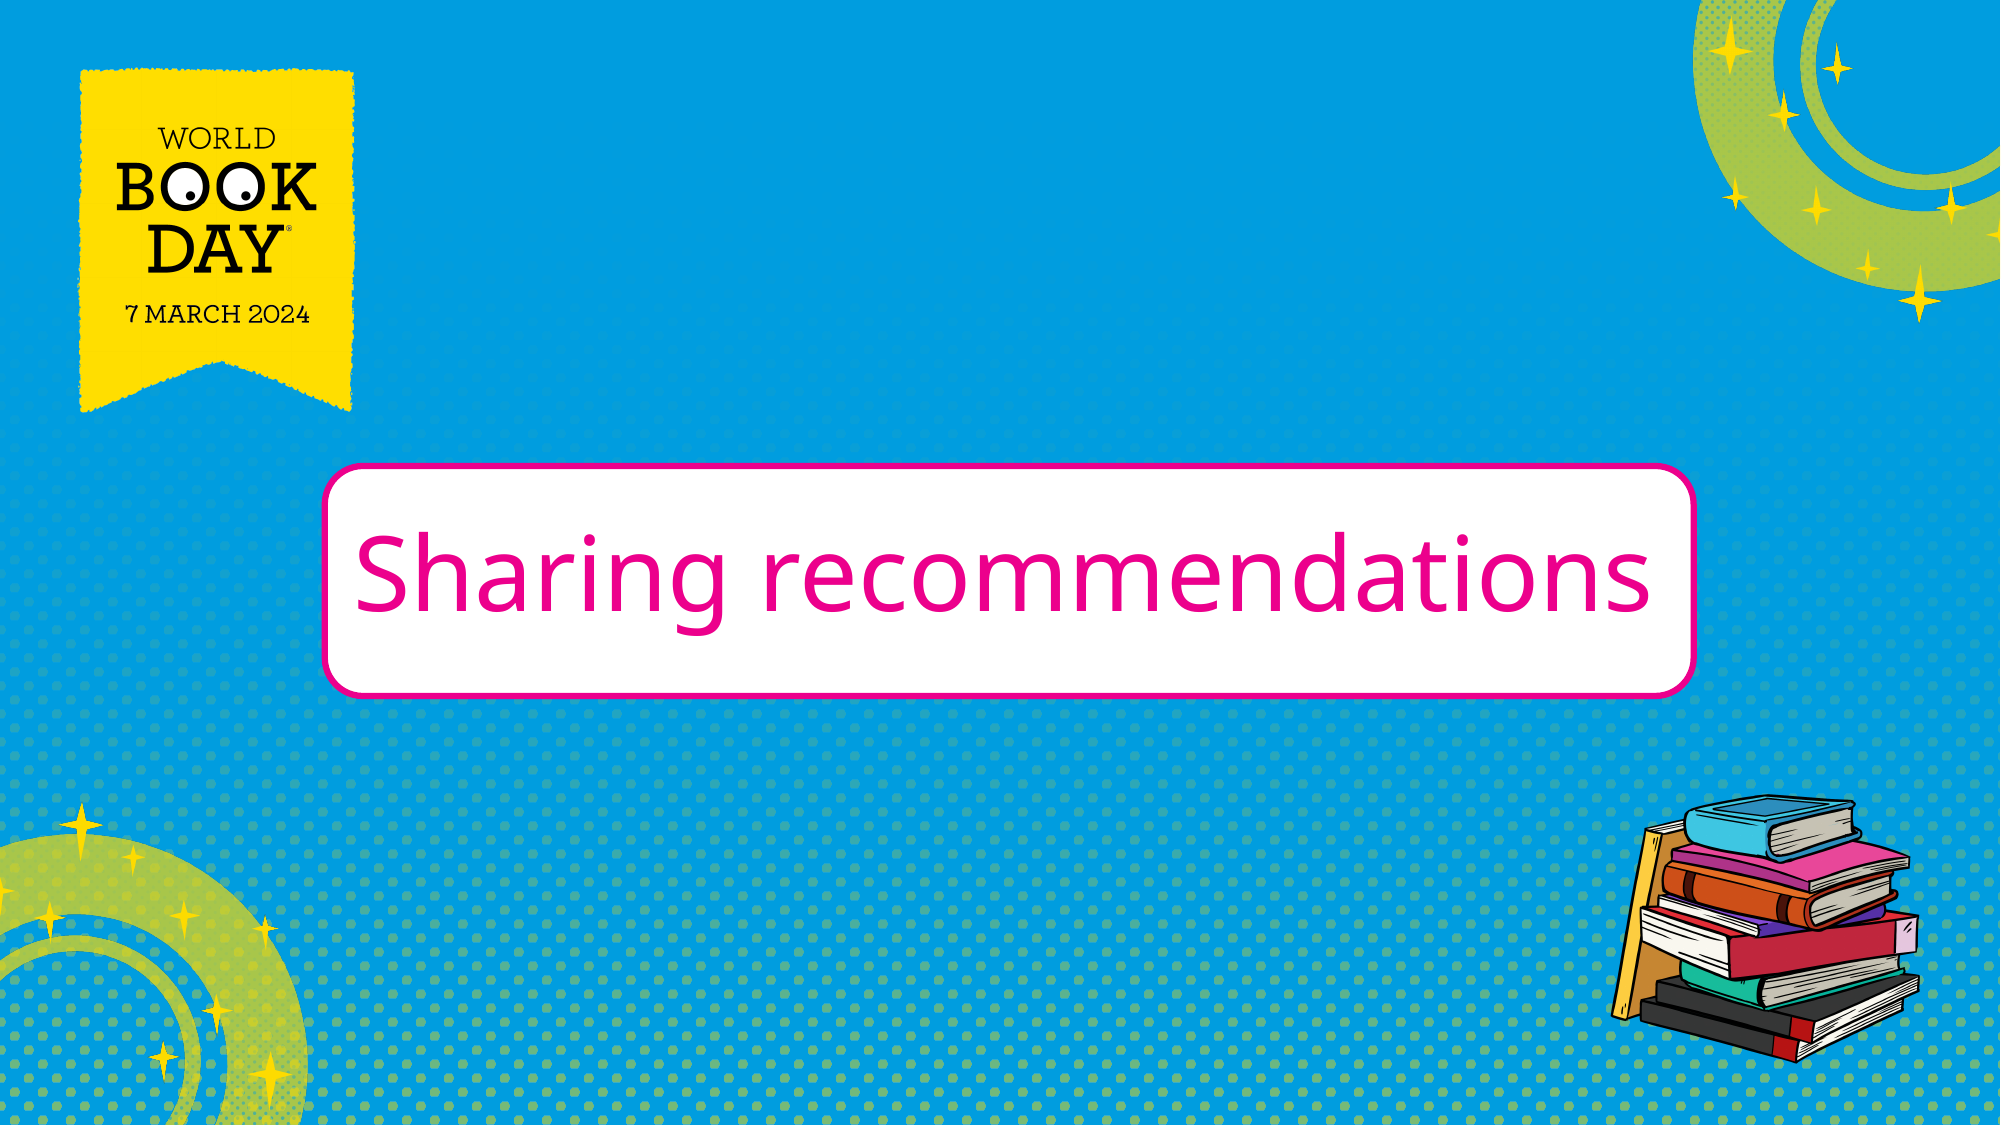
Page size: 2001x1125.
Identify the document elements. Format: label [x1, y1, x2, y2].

picture [921, 1018, 929, 1026]
picture [11, 976, 19, 984]
picture [431, 976, 439, 984]
picture [1705, 794, 1713, 802]
picture [1481, 822, 1489, 830]
picture [501, 1074, 509, 1082]
picture [795, 780, 803, 788]
picture [347, 1004, 355, 1012]
picture [0, 822, 5, 830]
picture [1887, 641, 1894, 647]
picture [1089, 738, 1097, 745]
picture [1131, 864, 1139, 872]
picture [1383, 836, 1391, 844]
picture [193, 654, 201, 661]
picture [851, 920, 859, 928]
picture [585, 934, 593, 942]
picture [1537, 990, 1545, 998]
picture [1607, 1060, 1615, 1068]
picture [669, 710, 677, 717]
picture [1915, 752, 1923, 759]
picture [1859, 696, 1867, 703]
picture [1579, 1004, 1587, 1012]
picture [179, 724, 187, 731]
picture [109, 794, 117, 802]
picture [725, 766, 733, 773]
picture [1411, 836, 1419, 844]
picture [1635, 752, 1643, 759]
picture [921, 990, 929, 998]
picture [907, 780, 915, 788]
picture [1299, 920, 1307, 928]
picture [1565, 738, 1573, 745]
picture [445, 738, 453, 745]
picture [501, 1046, 509, 1054]
picture [1761, 599, 1768, 605]
picture [683, 920, 691, 928]
picture [1565, 794, 1573, 802]
picture [1943, 613, 1950, 619]
picture [641, 766, 649, 773]
picture [25, 738, 33, 745]
picture [487, 920, 495, 928]
picture [1313, 878, 1321, 886]
picture [165, 822, 173, 830]
picture [1425, 934, 1433, 942]
picture [445, 934, 453, 942]
picture [1971, 976, 1979, 984]
picture [1173, 962, 1181, 970]
picture [473, 990, 481, 998]
picture [893, 962, 901, 970]
picture [529, 822, 537, 830]
picture [459, 780, 467, 788]
picture [277, 627, 284, 633]
picture [263, 892, 271, 900]
picture [389, 962, 397, 970]
picture [683, 724, 691, 731]
picture [725, 1102, 733, 1110]
picture [1971, 1004, 1979, 1012]
picture [1663, 1088, 1671, 1096]
picture [1243, 920, 1251, 928]
picture [431, 864, 439, 872]
picture [1747, 585, 1754, 591]
picture [459, 948, 467, 956]
picture [235, 752, 243, 759]
picture [557, 738, 565, 745]
picture [1243, 948, 1251, 956]
picture [1831, 1088, 1839, 1096]
picture [445, 1074, 453, 1082]
picture [823, 724, 831, 731]
picture [347, 724, 355, 731]
picture [263, 780, 271, 788]
picture [837, 962, 845, 970]
picture [1789, 571, 1796, 577]
picture [1187, 836, 1195, 844]
picture [95, 1004, 103, 1012]
picture [655, 752, 663, 759]
picture [865, 962, 873, 970]
picture [1439, 1004, 1447, 1012]
picture [1019, 864, 1027, 872]
picture [1355, 1088, 1363, 1096]
picture [1257, 738, 1265, 745]
picture [151, 1004, 159, 1012]
picture [823, 976, 831, 984]
picture [39, 557, 46, 563]
picture [1915, 864, 1923, 872]
picture [1117, 1074, 1125, 1082]
picture [1229, 934, 1237, 942]
picture [893, 1074, 901, 1082]
picture [1453, 794, 1461, 802]
picture [1481, 794, 1489, 802]
picture [753, 990, 761, 998]
picture [1719, 557, 1726, 563]
picture [137, 990, 145, 998]
picture [1817, 682, 1825, 689]
picture [571, 808, 579, 816]
picture [431, 752, 439, 759]
picture [627, 1004, 635, 1012]
picture [1607, 920, 1615, 928]
picture [501, 794, 509, 802]
picture [389, 738, 397, 745]
picture [249, 599, 256, 605]
picture [669, 1102, 677, 1110]
picture [1901, 738, 1909, 745]
picture [837, 850, 845, 858]
picture [1145, 1074, 1153, 1082]
picture [67, 752, 75, 759]
picture [1201, 990, 1209, 998]
picture [669, 906, 677, 914]
picture [1383, 976, 1391, 984]
picture [1131, 808, 1139, 816]
picture [501, 934, 509, 942]
picture [11, 752, 19, 759]
picture [1341, 962, 1349, 970]
picture [1075, 1088, 1083, 1096]
picture [1943, 641, 1950, 647]
picture [809, 1046, 817, 1054]
picture [1411, 808, 1419, 816]
picture [67, 1004, 75, 1012]
picture [1761, 571, 1768, 577]
picture [1285, 794, 1293, 802]
picture [319, 463, 1699, 703]
picture [893, 990, 901, 998]
picture [767, 920, 775, 928]
picture [1327, 724, 1335, 731]
picture [767, 752, 775, 759]
picture [1411, 948, 1419, 956]
picture [529, 1102, 537, 1110]
picture [1509, 710, 1517, 717]
picture [1411, 1004, 1419, 1012]
picture [1761, 738, 1769, 745]
picture [1243, 836, 1251, 844]
picture [781, 1074, 789, 1082]
picture [1817, 1102, 1825, 1110]
picture [1509, 794, 1517, 802]
picture [949, 878, 957, 886]
picture [1355, 1116, 1363, 1125]
picture [1215, 808, 1223, 816]
picture [1173, 990, 1181, 998]
picture [1243, 1060, 1251, 1068]
picture [123, 976, 131, 984]
picture [501, 1018, 509, 1026]
picture [977, 1074, 985, 1082]
picture [81, 766, 89, 773]
picture [1061, 962, 1069, 970]
picture [1341, 1102, 1349, 1110]
picture [865, 878, 873, 886]
picture [375, 836, 383, 844]
picture [67, 808, 75, 816]
picture [991, 892, 999, 900]
picture [1145, 794, 1153, 802]
picture [1453, 822, 1461, 830]
picture [1733, 1102, 1741, 1110]
picture [1257, 1018, 1265, 1026]
picture [375, 892, 383, 900]
picture [1551, 808, 1559, 816]
picture [711, 836, 719, 844]
picture [1929, 627, 1936, 633]
picture [1593, 1102, 1601, 1110]
picture [1131, 752, 1139, 759]
picture [501, 738, 509, 745]
picture [1187, 1116, 1195, 1125]
picture [1271, 1060, 1279, 1068]
picture [1971, 1088, 1979, 1096]
picture [669, 878, 677, 886]
picture [683, 976, 691, 984]
picture [1187, 1004, 1195, 1012]
picture [501, 990, 509, 998]
picture [585, 794, 593, 802]
picture [1565, 878, 1573, 886]
picture [1705, 1074, 1713, 1082]
picture [1047, 1032, 1055, 1040]
picture [1327, 780, 1335, 788]
picture [515, 808, 523, 816]
picture [81, 1046, 89, 1054]
picture [935, 892, 943, 900]
picture [963, 976, 971, 984]
picture [1649, 766, 1657, 773]
picture [921, 962, 929, 970]
picture [1061, 1046, 1069, 1054]
picture [431, 1032, 439, 1040]
picture [1551, 864, 1559, 872]
picture [193, 766, 201, 773]
picture [1649, 1102, 1657, 1110]
picture [109, 654, 117, 661]
picture [1523, 724, 1531, 731]
picture [207, 836, 215, 844]
picture [1257, 822, 1265, 830]
picture [1985, 794, 1993, 802]
picture [767, 1060, 775, 1068]
picture [1831, 1116, 1839, 1125]
picture [1145, 934, 1153, 942]
picture [1775, 557, 1782, 563]
picture [1803, 668, 1811, 675]
picture [1089, 1046, 1097, 1054]
picture [725, 1074, 733, 1082]
picture [697, 962, 705, 970]
picture [879, 1004, 887, 1012]
picture [1495, 1088, 1503, 1096]
picture [851, 808, 859, 816]
picture [207, 668, 215, 675]
picture [1341, 794, 1349, 802]
picture [655, 920, 663, 928]
picture [655, 836, 663, 844]
picture [1453, 766, 1461, 773]
picture [1173, 766, 1181, 773]
picture [25, 654, 33, 661]
picture [1901, 1046, 1909, 1054]
picture [1033, 962, 1041, 970]
picture [375, 752, 383, 759]
picture [1173, 850, 1181, 858]
picture [1929, 1046, 1937, 1054]
picture [1033, 738, 1041, 745]
picture [1537, 766, 1545, 773]
picture [1131, 892, 1139, 900]
picture [543, 780, 551, 788]
picture [1117, 878, 1125, 886]
picture [1131, 1060, 1139, 1068]
picture [1089, 906, 1097, 914]
picture [305, 962, 313, 970]
picture [879, 780, 887, 788]
picture [305, 794, 313, 802]
picture [683, 780, 691, 788]
picture [123, 1032, 131, 1040]
picture [1243, 1032, 1251, 1040]
picture [1467, 1004, 1475, 1012]
picture [1747, 752, 1755, 759]
picture [1705, 738, 1713, 745]
picture [627, 724, 635, 731]
picture [963, 836, 971, 844]
picture [1089, 794, 1097, 802]
picture [1943, 808, 1951, 816]
picture [1159, 864, 1167, 872]
picture [529, 738, 537, 745]
picture [711, 892, 719, 900]
picture [1509, 934, 1517, 942]
picture [291, 724, 299, 731]
picture [991, 976, 999, 984]
picture [1243, 976, 1251, 984]
picture [1551, 1060, 1559, 1068]
picture [123, 585, 130, 591]
picture [1467, 724, 1475, 731]
picture [417, 1102, 425, 1110]
picture [711, 724, 719, 731]
picture [1957, 990, 1965, 998]
picture [725, 794, 733, 802]
picture [1901, 1074, 1909, 1082]
picture [879, 724, 887, 731]
picture [1887, 585, 1894, 591]
picture [1593, 962, 1601, 970]
picture [851, 724, 859, 731]
picture [697, 850, 705, 858]
picture [333, 878, 341, 886]
picture [1719, 1116, 1727, 1125]
picture [1971, 920, 1979, 928]
picture [291, 864, 299, 872]
picture [81, 1018, 89, 1026]
picture [977, 1046, 985, 1054]
picture [697, 990, 705, 998]
picture [1229, 1074, 1237, 1082]
picture [837, 822, 845, 830]
picture [459, 752, 467, 759]
picture [1593, 850, 1601, 858]
picture [1117, 766, 1125, 773]
picture [207, 1116, 215, 1125]
picture [1579, 724, 1587, 731]
picture [739, 752, 747, 759]
picture [585, 738, 593, 745]
picture [1859, 1088, 1867, 1096]
picture [1047, 1004, 1055, 1012]
picture [361, 1018, 369, 1026]
picture [1271, 836, 1279, 844]
picture [1565, 906, 1573, 914]
picture [1299, 752, 1307, 759]
picture [1705, 654, 1713, 661]
picture [1229, 738, 1237, 745]
picture [515, 836, 523, 844]
picture [1257, 906, 1265, 914]
picture [907, 724, 915, 731]
picture [1607, 794, 1923, 1062]
picture [1859, 724, 1867, 731]
picture [1845, 654, 1853, 661]
picture [1887, 780, 1895, 788]
picture [165, 1018, 173, 1026]
picture [1747, 668, 1755, 675]
picture [1943, 752, 1951, 759]
picture [501, 906, 509, 914]
picture [1117, 990, 1125, 998]
picture [529, 766, 537, 773]
picture [1719, 780, 1727, 788]
picture [753, 1046, 761, 1054]
picture [389, 878, 397, 886]
picture [291, 668, 299, 675]
picture [1271, 976, 1279, 984]
picture [263, 836, 271, 844]
picture [137, 1046, 145, 1054]
picture [263, 641, 270, 647]
picture [375, 1116, 383, 1125]
picture [613, 934, 621, 942]
picture [445, 822, 453, 830]
picture [1985, 1074, 1993, 1082]
picture [473, 1046, 481, 1054]
picture [1607, 892, 1615, 900]
picture [977, 794, 985, 802]
picture [1971, 836, 1979, 844]
picture [711, 752, 719, 759]
picture [1201, 1074, 1209, 1082]
picture [1565, 1074, 1573, 1082]
picture [1901, 1018, 1909, 1026]
picture [1929, 571, 1936, 577]
picture [1481, 934, 1489, 942]
picture [1943, 976, 1951, 984]
picture [1299, 1088, 1307, 1096]
picture [277, 794, 285, 802]
picture [235, 808, 243, 816]
picture [739, 920, 747, 928]
picture [235, 557, 242, 563]
picture [1677, 710, 1685, 717]
picture [1481, 962, 1489, 970]
picture [1747, 1060, 1755, 1068]
picture [935, 724, 943, 731]
picture [1173, 710, 1181, 717]
picture [1369, 962, 1377, 970]
picture [1887, 613, 1894, 619]
picture [1075, 752, 1083, 759]
picture [599, 864, 607, 872]
picture [207, 557, 214, 563]
picture [1495, 724, 1503, 731]
picture [893, 1018, 901, 1026]
picture [767, 1032, 775, 1040]
picture [1873, 766, 1881, 773]
picture [1859, 780, 1867, 788]
picture [669, 1074, 677, 1082]
picture [641, 934, 649, 942]
picture [389, 710, 397, 717]
picture [543, 892, 551, 900]
picture [1327, 976, 1335, 984]
picture [221, 571, 228, 577]
picture [795, 892, 803, 900]
picture [1551, 1116, 1559, 1125]
picture [1411, 1116, 1419, 1125]
picture [487, 1116, 495, 1125]
picture [1397, 878, 1405, 886]
picture [543, 752, 551, 759]
picture [1523, 976, 1531, 984]
picture [1103, 1060, 1111, 1068]
picture [473, 1102, 481, 1110]
picture [1831, 613, 1838, 619]
picture [1257, 850, 1265, 858]
picture [865, 850, 873, 858]
picture [1425, 906, 1433, 914]
picture [319, 836, 327, 844]
picture [263, 557, 270, 563]
picture [1859, 557, 1866, 563]
picture [557, 990, 565, 998]
picture [809, 878, 817, 886]
picture [389, 990, 397, 998]
picture [1565, 822, 1573, 830]
picture [1845, 766, 1853, 773]
picture [1929, 599, 1936, 605]
picture [1845, 599, 1852, 605]
picture [1075, 1116, 1083, 1125]
picture [333, 962, 341, 970]
picture [95, 1032, 103, 1040]
picture [613, 766, 621, 773]
picture [361, 1046, 369, 1054]
picture [1761, 654, 1769, 661]
picture [1453, 1046, 1461, 1054]
picture [1047, 1060, 1055, 1068]
picture [711, 976, 719, 984]
picture [1579, 1032, 1587, 1040]
picture [1173, 794, 1181, 802]
picture [1523, 780, 1531, 788]
picture [1593, 794, 1601, 802]
picture [1215, 864, 1223, 872]
picture [515, 1032, 523, 1040]
picture [137, 710, 145, 717]
picture [1299, 892, 1307, 900]
picture [1817, 627, 1824, 633]
picture [781, 934, 789, 942]
picture [557, 962, 565, 970]
picture [1145, 1018, 1153, 1026]
picture [641, 850, 649, 858]
picture [1187, 892, 1195, 900]
picture [795, 1060, 803, 1068]
picture [1439, 808, 1447, 816]
picture [1607, 752, 1615, 759]
picture [1929, 682, 1937, 689]
picture [1803, 613, 1810, 619]
picture [1705, 710, 1713, 717]
picture [25, 1046, 33, 1054]
picture [39, 724, 47, 731]
picture [1565, 766, 1573, 773]
picture [865, 1074, 873, 1082]
picture [627, 1032, 635, 1040]
picture [1411, 780, 1419, 788]
picture [1677, 794, 1685, 802]
picture [1593, 990, 1601, 998]
picture [1075, 780, 1083, 788]
picture [333, 766, 341, 773]
picture [767, 1116, 775, 1125]
picture [1915, 808, 1923, 816]
picture [263, 696, 271, 703]
picture [347, 976, 355, 984]
picture [165, 627, 172, 633]
picture [1439, 1060, 1447, 1068]
picture [501, 1102, 509, 1110]
picture [1215, 1088, 1223, 1096]
picture [1089, 766, 1097, 773]
picture [823, 1088, 831, 1096]
picture [1313, 990, 1321, 998]
picture [1005, 878, 1013, 886]
picture [277, 738, 285, 745]
picture [291, 557, 298, 563]
picture [95, 1116, 103, 1125]
picture [1761, 1074, 1769, 1082]
picture [249, 850, 257, 858]
picture [249, 654, 257, 661]
picture [1117, 934, 1125, 942]
picture [655, 1004, 663, 1012]
picture [1565, 934, 1573, 942]
picture [249, 738, 257, 745]
picture [53, 1074, 61, 1082]
picture [445, 794, 453, 802]
picture [613, 906, 621, 914]
picture [1677, 1074, 1685, 1082]
picture [557, 1102, 565, 1110]
picture [1019, 1116, 1027, 1125]
picture [1467, 892, 1475, 900]
picture [1551, 1088, 1559, 1096]
picture [935, 1088, 943, 1096]
picture [347, 920, 355, 928]
picture [1075, 1060, 1083, 1068]
picture [417, 878, 425, 886]
picture [753, 962, 761, 970]
picture [361, 822, 369, 830]
picture [1929, 1074, 1937, 1082]
picture [1537, 1018, 1545, 1026]
picture [319, 1032, 327, 1040]
picture [1831, 668, 1839, 675]
picture [1495, 808, 1503, 816]
picture [235, 613, 242, 619]
picture [11, 1060, 19, 1068]
picture [641, 1046, 649, 1054]
picture [375, 808, 383, 816]
picture [1089, 822, 1097, 830]
picture [319, 724, 327, 731]
picture [1453, 990, 1461, 998]
picture [949, 906, 957, 914]
picture [977, 934, 985, 942]
picture [361, 990, 369, 998]
picture [669, 1018, 677, 1026]
picture [1929, 906, 1937, 914]
picture [39, 752, 47, 759]
picture [1551, 948, 1559, 956]
picture [725, 822, 733, 830]
picture [1957, 710, 1965, 717]
picture [445, 1102, 453, 1110]
picture [1047, 1088, 1055, 1096]
picture [1103, 864, 1111, 872]
picture [1285, 878, 1293, 886]
picture [1467, 836, 1475, 844]
picture [543, 976, 551, 984]
picture [1901, 571, 1908, 577]
picture [1579, 1060, 1587, 1068]
picture [1789, 654, 1797, 661]
picture [1943, 1088, 1951, 1096]
picture [1943, 696, 1951, 703]
picture [235, 696, 243, 703]
picture [137, 766, 145, 773]
picture [809, 766, 817, 773]
picture [1299, 948, 1307, 956]
picture [1635, 1088, 1643, 1096]
picture [1845, 1102, 1853, 1110]
picture [1495, 892, 1503, 900]
picture [1411, 892, 1419, 900]
picture [263, 613, 270, 619]
picture [963, 1004, 971, 1012]
picture [1439, 724, 1447, 731]
picture [1019, 1088, 1027, 1096]
picture [1929, 850, 1937, 858]
picture [1467, 1060, 1475, 1068]
picture [1481, 906, 1489, 914]
picture [991, 948, 999, 956]
picture [67, 668, 75, 675]
picture [1089, 990, 1097, 998]
picture [1985, 599, 1992, 605]
picture [1145, 1102, 1153, 1110]
picture [669, 850, 677, 858]
picture [1663, 752, 1671, 759]
picture [109, 627, 116, 633]
picture [375, 920, 383, 928]
picture [1089, 1074, 1097, 1082]
picture [613, 1018, 621, 1026]
picture [739, 1088, 747, 1096]
picture [1313, 850, 1321, 858]
picture [1817, 654, 1825, 661]
picture [1775, 668, 1783, 675]
picture [1635, 1060, 1643, 1068]
picture [39, 1088, 47, 1096]
picture [305, 599, 312, 605]
picture [963, 892, 971, 900]
picture [1285, 738, 1293, 745]
picture [1509, 1018, 1517, 1026]
picture [515, 1088, 523, 1096]
picture [809, 822, 817, 830]
picture [1019, 752, 1027, 759]
picture [1369, 850, 1377, 858]
picture [459, 864, 467, 872]
picture [1649, 1074, 1657, 1082]
picture [39, 1004, 47, 1012]
picture [781, 1102, 789, 1110]
picture [1145, 878, 1153, 886]
picture [1327, 836, 1335, 844]
picture [739, 1060, 747, 1068]
picture [1383, 892, 1391, 900]
picture [683, 808, 691, 816]
picture [1159, 780, 1167, 788]
picture [571, 780, 579, 788]
picture [1201, 738, 1209, 745]
picture [1061, 710, 1069, 717]
picture [249, 627, 256, 633]
picture [1579, 948, 1587, 956]
picture [837, 1018, 845, 1026]
picture [1845, 682, 1853, 689]
picture [1285, 710, 1293, 717]
picture [1481, 1046, 1489, 1054]
picture [1873, 822, 1881, 830]
picture [193, 990, 201, 998]
picture [1383, 1004, 1391, 1012]
picture [305, 990, 313, 998]
picture [1719, 696, 1727, 703]
picture [137, 654, 145, 661]
picture [319, 976, 327, 984]
picture [1719, 668, 1727, 675]
picture [1957, 738, 1965, 745]
picture [669, 822, 677, 830]
picture [627, 808, 635, 816]
picture [403, 836, 411, 844]
picture [1509, 766, 1517, 773]
picture [431, 1116, 439, 1125]
picture [291, 808, 299, 816]
picture [1313, 934, 1321, 942]
picture [1719, 724, 1727, 731]
picture [1061, 906, 1069, 914]
picture [1691, 724, 1699, 731]
picture [1033, 850, 1041, 858]
picture [207, 752, 215, 759]
picture [1425, 1074, 1433, 1082]
picture [991, 920, 999, 928]
picture [991, 864, 999, 872]
picture [291, 696, 299, 703]
picture [1537, 1074, 1545, 1082]
picture [893, 710, 901, 717]
picture [627, 864, 635, 872]
picture [1439, 976, 1447, 984]
picture [67, 976, 75, 984]
picture [1145, 962, 1153, 970]
picture [1369, 738, 1377, 745]
picture [1033, 934, 1041, 942]
picture [1509, 906, 1517, 914]
picture [1901, 654, 1909, 661]
picture [1145, 738, 1153, 745]
picture [221, 599, 228, 605]
picture [1817, 1074, 1825, 1082]
picture [1495, 836, 1503, 844]
picture [529, 990, 537, 998]
picture [1299, 808, 1307, 816]
picture [1005, 1074, 1013, 1082]
picture [1887, 1032, 1895, 1040]
picture [935, 1032, 943, 1040]
picture [1005, 850, 1013, 858]
picture [25, 1074, 33, 1082]
picture [1173, 1074, 1181, 1082]
picture [1789, 1102, 1797, 1110]
picture [1411, 1088, 1419, 1096]
picture [1649, 710, 1657, 717]
picture [1943, 892, 1951, 900]
picture [1705, 599, 1712, 605]
picture [991, 780, 999, 788]
picture [781, 962, 789, 970]
picture [137, 682, 145, 689]
picture [1005, 738, 1013, 745]
picture [1971, 1032, 1979, 1040]
picture [1467, 752, 1475, 759]
picture [613, 962, 621, 970]
picture [1383, 1116, 1391, 1125]
picture [837, 794, 845, 802]
picture [767, 976, 775, 984]
picture [1971, 1060, 1979, 1068]
picture [1061, 850, 1069, 858]
picture [1901, 794, 1909, 802]
picture [1803, 1060, 1811, 1068]
picture [1971, 892, 1979, 900]
picture [1481, 1102, 1489, 1110]
picture [1887, 808, 1895, 816]
picture [1033, 1074, 1041, 1082]
picture [1033, 878, 1041, 886]
picture [669, 934, 677, 942]
picture [1747, 780, 1755, 788]
picture [515, 752, 523, 759]
picture [991, 752, 999, 759]
picture [1957, 571, 1964, 577]
picture [501, 710, 509, 717]
picture [753, 906, 761, 914]
picture [1159, 1032, 1167, 1040]
picture [767, 864, 775, 872]
picture [1831, 585, 1838, 591]
picture [39, 1032, 47, 1040]
picture [81, 654, 89, 661]
picture [249, 794, 257, 802]
picture [781, 906, 789, 914]
picture [123, 752, 131, 759]
picture [1257, 878, 1265, 886]
picture [1033, 1102, 1041, 1110]
picture [1089, 1018, 1097, 1026]
picture [865, 1018, 873, 1026]
picture [1663, 724, 1671, 731]
picture [179, 696, 187, 703]
picture [627, 1060, 635, 1068]
picture [1019, 1060, 1027, 1068]
picture [1103, 892, 1111, 900]
picture [767, 808, 775, 816]
picture [109, 822, 117, 830]
picture [893, 906, 901, 914]
picture [193, 794, 201, 802]
picture [1243, 808, 1251, 816]
picture [613, 710, 621, 717]
picture [277, 878, 285, 886]
picture [1257, 962, 1265, 970]
picture [459, 1116, 467, 1125]
picture [165, 654, 173, 661]
picture [487, 780, 495, 788]
picture [1103, 1088, 1111, 1096]
picture [207, 585, 214, 591]
picture [361, 710, 369, 717]
picture [1971, 696, 1979, 703]
picture [963, 920, 971, 928]
picture [1607, 864, 1615, 872]
picture [515, 920, 523, 928]
picture [1593, 822, 1601, 830]
picture [1747, 641, 1754, 647]
picture [1383, 1060, 1391, 1068]
picture [879, 1060, 887, 1068]
picture [1663, 1032, 1671, 1040]
picture [977, 878, 985, 886]
picture [95, 585, 102, 591]
picture [1425, 878, 1433, 886]
picture [1327, 892, 1335, 900]
picture [1453, 1074, 1461, 1082]
picture [263, 668, 271, 675]
picture [1229, 1102, 1237, 1110]
picture [893, 822, 901, 830]
picture [1985, 850, 1993, 858]
picture [1985, 990, 1993, 998]
picture [879, 1116, 887, 1125]
picture [1411, 752, 1419, 759]
picture [291, 585, 298, 591]
picture [879, 836, 887, 844]
picture [1859, 613, 1866, 619]
picture [1971, 613, 1978, 619]
picture [137, 794, 145, 802]
picture [851, 1116, 859, 1125]
picture [1019, 780, 1027, 788]
picture [81, 710, 89, 717]
picture [739, 780, 747, 788]
picture [1859, 1032, 1867, 1040]
picture [753, 1074, 761, 1082]
picture [1733, 682, 1741, 689]
picture [809, 850, 817, 858]
picture [39, 696, 47, 703]
picture [1621, 794, 1629, 802]
picture [1789, 682, 1797, 689]
picture [837, 878, 845, 886]
picture [1887, 668, 1895, 675]
picture [949, 738, 957, 745]
picture [67, 1032, 75, 1040]
picture [1201, 766, 1209, 773]
picture [193, 627, 200, 633]
picture [1285, 1018, 1293, 1026]
picture [249, 682, 257, 689]
picture [165, 794, 173, 802]
picture [1691, 1116, 1699, 1125]
picture [795, 808, 803, 816]
picture [263, 752, 271, 759]
picture [907, 752, 915, 759]
picture [1313, 962, 1321, 970]
picture [1103, 976, 1111, 984]
picture [865, 738, 873, 745]
picture [445, 878, 453, 886]
picture [235, 641, 242, 647]
picture [1901, 627, 1908, 633]
picture [81, 571, 88, 577]
picture [291, 641, 298, 647]
picture [1901, 878, 1909, 886]
picture [753, 878, 761, 886]
picture [417, 906, 425, 914]
picture [571, 1116, 579, 1125]
picture [697, 822, 705, 830]
picture [389, 1046, 397, 1054]
picture [697, 1018, 705, 1026]
picture [655, 948, 663, 956]
picture [893, 766, 901, 773]
picture [823, 780, 831, 788]
picture [1425, 962, 1433, 970]
picture [739, 892, 747, 900]
picture [1943, 1116, 1951, 1125]
picture [823, 1032, 831, 1040]
picture [1929, 962, 1937, 970]
picture [1159, 1088, 1167, 1096]
picture [1005, 990, 1013, 998]
picture [11, 1116, 19, 1125]
picture [571, 1032, 579, 1040]
picture [795, 1088, 803, 1096]
picture [963, 948, 971, 956]
picture [599, 808, 607, 816]
picture [1047, 808, 1055, 816]
picture [0, 1074, 5, 1082]
picture [361, 934, 369, 942]
picture [1663, 1116, 1671, 1125]
picture [767, 948, 775, 956]
picture [445, 990, 453, 998]
picture [1383, 780, 1391, 788]
picture [921, 822, 929, 830]
picture [459, 892, 467, 900]
picture [1383, 920, 1391, 928]
picture [1523, 920, 1531, 928]
picture [277, 710, 285, 717]
picture [1733, 710, 1741, 717]
picture [529, 1046, 537, 1054]
picture [907, 948, 915, 956]
picture [67, 613, 74, 619]
picture [333, 990, 341, 998]
picture [585, 878, 593, 886]
picture [291, 613, 298, 619]
picture [319, 752, 327, 759]
picture [893, 1046, 901, 1054]
picture [1579, 780, 1587, 788]
picture [67, 585, 74, 591]
picture [809, 738, 817, 745]
picture [613, 1102, 621, 1110]
picture [1313, 822, 1321, 830]
picture [347, 808, 355, 816]
picture [739, 836, 747, 844]
picture [1369, 1046, 1377, 1054]
picture [1369, 934, 1377, 942]
picture [165, 766, 173, 773]
picture [1985, 682, 1993, 689]
picture [935, 864, 943, 872]
picture [529, 878, 537, 886]
picture [1411, 864, 1419, 872]
picture [1509, 878, 1517, 886]
picture [1957, 822, 1965, 830]
picture [1341, 878, 1349, 886]
picture [1691, 780, 1699, 788]
picture [1103, 1032, 1111, 1040]
picture [123, 557, 130, 563]
picture [81, 627, 88, 633]
picture [1285, 1046, 1293, 1054]
picture [333, 934, 341, 942]
picture [165, 599, 172, 605]
picture [935, 836, 943, 844]
picture [1621, 710, 1629, 717]
picture [1845, 1074, 1853, 1082]
picture [907, 1060, 915, 1068]
picture [1803, 724, 1811, 731]
picture [53, 599, 60, 605]
picture [1803, 780, 1811, 788]
picture [1355, 948, 1363, 956]
picture [683, 892, 691, 900]
picture [1677, 738, 1685, 745]
picture [1341, 934, 1349, 942]
picture [1425, 794, 1433, 802]
picture [1551, 836, 1559, 844]
picture [991, 808, 999, 816]
picture [1523, 1032, 1531, 1040]
picture [1103, 920, 1111, 928]
picture [375, 1032, 383, 1040]
picture [669, 962, 677, 970]
picture [1173, 878, 1181, 886]
picture [865, 1046, 873, 1054]
picture [1229, 962, 1237, 970]
picture [375, 864, 383, 872]
picture [123, 613, 130, 619]
picture [1957, 682, 1965, 689]
picture [1285, 850, 1293, 858]
picture [1061, 1018, 1069, 1026]
picture [557, 1018, 565, 1026]
picture [1355, 780, 1363, 788]
picture [459, 920, 467, 928]
picture [1733, 766, 1741, 773]
picture [879, 752, 887, 759]
picture [907, 1032, 915, 1040]
picture [711, 1032, 719, 1040]
picture [39, 641, 46, 647]
picture [1005, 906, 1013, 914]
picture [1775, 613, 1782, 619]
picture [1411, 1060, 1419, 1068]
picture [1943, 668, 1951, 675]
picture [599, 976, 607, 984]
picture [1075, 864, 1083, 872]
picture [1047, 1116, 1055, 1125]
picture [67, 1060, 75, 1068]
picture [515, 892, 523, 900]
picture [417, 1018, 425, 1026]
picture [697, 766, 705, 773]
picture [823, 1060, 831, 1068]
picture [1985, 710, 1993, 717]
picture [1131, 976, 1139, 984]
picture [1201, 822, 1209, 830]
picture [1537, 906, 1545, 914]
picture [1047, 976, 1055, 984]
picture [1019, 1004, 1027, 1012]
picture [431, 920, 439, 928]
picture [1495, 976, 1503, 984]
picture [179, 780, 187, 788]
picture [277, 599, 284, 605]
picture [221, 794, 229, 802]
picture [669, 1046, 677, 1054]
picture [1803, 1088, 1811, 1096]
picture [1929, 654, 1937, 661]
picture [1215, 780, 1223, 788]
picture [1971, 557, 1978, 563]
picture [473, 1018, 481, 1026]
picture [1719, 752, 1727, 759]
picture [1929, 794, 1937, 802]
picture [1901, 766, 1909, 773]
picture [613, 822, 621, 830]
picture [1215, 1116, 1223, 1125]
picture [1453, 850, 1461, 858]
picture [123, 780, 131, 788]
picture [991, 1088, 999, 1096]
picture [1845, 738, 1853, 745]
picture [1467, 920, 1475, 928]
picture [1271, 752, 1279, 759]
picture [851, 1088, 859, 1096]
picture [613, 990, 621, 998]
picture [753, 738, 761, 745]
picture [249, 571, 256, 577]
picture [1565, 1018, 1573, 1026]
picture [333, 850, 341, 858]
picture [151, 836, 159, 844]
picture [1481, 1074, 1489, 1082]
picture [1467, 864, 1475, 872]
picture [949, 794, 957, 802]
picture [1831, 780, 1839, 788]
picture [277, 766, 285, 773]
picture [403, 1116, 411, 1125]
picture [473, 710, 481, 717]
picture [683, 1088, 691, 1096]
picture [109, 710, 117, 717]
picture [1285, 934, 1293, 942]
picture [67, 557, 74, 563]
picture [1607, 976, 1615, 984]
picture [977, 710, 985, 717]
picture [1061, 738, 1069, 745]
picture [305, 822, 313, 830]
picture [1481, 710, 1489, 717]
picture [571, 920, 579, 928]
picture [543, 724, 551, 731]
picture [1551, 724, 1559, 731]
picture [1649, 794, 1657, 802]
picture [1369, 1074, 1377, 1082]
picture [221, 850, 229, 858]
picture [179, 585, 186, 591]
picture [1215, 948, 1223, 956]
picture [697, 878, 705, 886]
picture [767, 780, 775, 788]
picture [1971, 948, 1979, 956]
picture [417, 766, 425, 773]
picture [1565, 990, 1573, 998]
picture [1579, 864, 1587, 872]
picture [963, 1088, 971, 1096]
picture [53, 571, 60, 577]
picture [683, 752, 691, 759]
picture [893, 850, 901, 858]
picture [25, 571, 32, 577]
picture [655, 724, 663, 731]
picture [1901, 682, 1909, 689]
picture [781, 738, 789, 745]
picture [1131, 948, 1139, 956]
picture [599, 1088, 607, 1096]
picture [1943, 1004, 1951, 1012]
picture [711, 864, 719, 872]
picture [501, 850, 509, 858]
picture [515, 1004, 523, 1012]
picture [739, 1116, 747, 1125]
picture [1621, 1046, 1629, 1054]
picture [459, 836, 467, 844]
picture [1257, 710, 1265, 717]
picture [1495, 1060, 1503, 1068]
picture [1397, 1018, 1405, 1026]
picture [1901, 1102, 1909, 1110]
picture [1285, 962, 1293, 970]
picture [501, 766, 509, 773]
picture [109, 571, 116, 577]
picture [753, 1102, 761, 1110]
picture [1033, 710, 1041, 717]
picture [305, 906, 313, 914]
picture [627, 836, 635, 844]
picture [655, 808, 663, 816]
picture [39, 976, 47, 984]
picture [1145, 822, 1153, 830]
picture [333, 1102, 341, 1110]
picture [403, 920, 411, 928]
picture [1159, 752, 1167, 759]
picture [95, 752, 103, 759]
picture [1285, 822, 1293, 830]
picture [991, 836, 999, 844]
picture [1061, 1102, 1069, 1110]
picture [179, 752, 187, 759]
picture [11, 808, 19, 816]
picture [431, 724, 439, 731]
picture [1159, 724, 1167, 731]
picture [1859, 752, 1867, 759]
picture [1425, 1102, 1433, 1110]
picture [445, 906, 453, 914]
picture [1663, 1060, 1671, 1068]
picture [165, 571, 172, 577]
picture [193, 738, 201, 745]
picture [655, 864, 663, 872]
picture [1929, 1018, 1937, 1026]
picture [1453, 906, 1461, 914]
picture [921, 738, 929, 745]
picture [193, 682, 201, 689]
picture [1061, 934, 1069, 942]
picture [319, 920, 327, 928]
picture [25, 627, 32, 633]
picture [641, 794, 649, 802]
picture [0, 1018, 5, 1026]
picture [543, 808, 551, 816]
picture [1789, 738, 1797, 745]
picture [1453, 962, 1461, 970]
picture [11, 613, 18, 619]
picture [1579, 1088, 1587, 1096]
picture [809, 906, 817, 914]
picture [767, 724, 775, 731]
picture [1313, 710, 1321, 717]
picture [1285, 766, 1293, 773]
picture [907, 864, 915, 872]
picture [1831, 1060, 1839, 1068]
picture [1341, 1046, 1349, 1054]
picture [851, 836, 859, 844]
picture [1943, 920, 1951, 928]
picture [207, 1032, 215, 1040]
picture [1229, 1046, 1237, 1054]
picture [1957, 850, 1965, 858]
picture [1299, 836, 1307, 844]
picture [1719, 1088, 1727, 1096]
picture [907, 976, 915, 984]
picture [1817, 571, 1824, 577]
picture [1159, 892, 1167, 900]
picture [571, 864, 579, 872]
picture [1327, 1004, 1335, 1012]
picture [1957, 794, 1965, 802]
picture [1425, 822, 1433, 830]
picture [347, 780, 355, 788]
picture [683, 1116, 691, 1125]
picture [781, 766, 789, 773]
picture [179, 836, 187, 844]
picture [1033, 794, 1041, 802]
picture [151, 1116, 159, 1125]
picture [1131, 920, 1139, 928]
picture [585, 1102, 593, 1110]
picture [333, 822, 341, 830]
picture [1607, 1116, 1615, 1125]
picture [1061, 822, 1069, 830]
picture [1117, 738, 1125, 745]
picture [0, 1046, 5, 1054]
picture [571, 892, 579, 900]
picture [1985, 906, 1993, 914]
picture [1103, 1116, 1111, 1125]
picture [1061, 878, 1069, 886]
picture [627, 1116, 635, 1125]
picture [361, 766, 369, 773]
picture [1957, 962, 1965, 970]
picture [963, 724, 971, 731]
picture [865, 766, 873, 773]
picture [1187, 1088, 1195, 1096]
picture [1803, 557, 1810, 563]
picture [361, 906, 369, 914]
picture [1481, 1018, 1489, 1026]
picture [207, 808, 215, 816]
picture [571, 1088, 579, 1096]
picture [907, 920, 915, 928]
picture [1915, 557, 1922, 563]
picture [487, 724, 495, 731]
picture [543, 1116, 551, 1125]
picture [1985, 1018, 1993, 1026]
picture [81, 1102, 89, 1110]
picture [935, 1060, 943, 1068]
picture [1663, 780, 1671, 788]
picture [53, 1018, 61, 1026]
picture [767, 892, 775, 900]
picture [1411, 1032, 1419, 1040]
picture [823, 1116, 831, 1125]
picture [1761, 627, 1768, 633]
picture [1943, 864, 1951, 872]
picture [1887, 1088, 1895, 1096]
picture [599, 780, 607, 788]
picture [921, 794, 929, 802]
picture [1803, 752, 1811, 759]
picture [1621, 1102, 1629, 1110]
picture [501, 962, 509, 970]
picture [1271, 808, 1279, 816]
picture [879, 808, 887, 816]
picture [963, 808, 971, 816]
picture [1831, 557, 1838, 563]
picture [1243, 1116, 1251, 1125]
picture [1509, 962, 1517, 970]
picture [1523, 808, 1531, 816]
picture [1187, 780, 1195, 788]
picture [95, 668, 103, 675]
picture [459, 808, 467, 816]
picture [207, 724, 215, 731]
picture [151, 696, 159, 703]
picture [179, 976, 187, 984]
picture [767, 1004, 775, 1012]
picture [1481, 990, 1489, 998]
picture [1159, 976, 1167, 984]
picture [823, 920, 831, 928]
picture [1621, 1074, 1629, 1082]
picture [291, 920, 299, 928]
picture [1719, 585, 1726, 591]
picture [151, 752, 159, 759]
picture [207, 864, 215, 872]
picture [1103, 836, 1111, 844]
picture [333, 906, 341, 914]
picture [319, 1088, 327, 1096]
picture [277, 934, 285, 942]
picture [277, 654, 285, 661]
picture [1705, 766, 1713, 773]
picture [67, 696, 75, 703]
picture [1355, 1004, 1363, 1012]
picture [193, 822, 201, 830]
picture [1243, 780, 1251, 788]
picture [1201, 1018, 1209, 1026]
picture [823, 808, 831, 816]
picture [1019, 920, 1027, 928]
picture [1439, 864, 1447, 872]
picture [1327, 752, 1335, 759]
picture [1047, 892, 1055, 900]
picture [1817, 766, 1825, 773]
picture [1299, 864, 1307, 872]
picture [795, 836, 803, 844]
picture [67, 780, 75, 788]
picture [319, 864, 327, 872]
picture [1677, 766, 1685, 773]
picture [1397, 710, 1405, 717]
picture [1887, 1116, 1895, 1125]
picture [1187, 1060, 1195, 1068]
picture [1593, 710, 1601, 717]
picture [809, 1102, 817, 1110]
picture [11, 1004, 19, 1012]
picture [795, 1116, 803, 1125]
picture [1691, 1060, 1699, 1068]
picture [25, 599, 32, 605]
picture [207, 1060, 215, 1068]
picture [1957, 627, 1964, 633]
picture [1215, 976, 1223, 984]
picture [1327, 1088, 1335, 1096]
picture [417, 850, 425, 858]
picture [711, 1088, 719, 1096]
picture [81, 738, 89, 745]
picture [78, 68, 355, 412]
picture [795, 948, 803, 956]
picture [333, 710, 341, 717]
picture [515, 976, 523, 984]
picture [557, 934, 565, 942]
picture [1453, 1102, 1461, 1110]
picture [1565, 962, 1573, 970]
picture [1719, 613, 1726, 619]
picture [921, 934, 929, 942]
picture [1635, 780, 1643, 788]
picture [1775, 752, 1783, 759]
picture [137, 1102, 145, 1110]
picture [1341, 990, 1349, 998]
picture [1397, 1046, 1405, 1054]
picture [1621, 878, 1629, 886]
picture [375, 948, 383, 956]
picture [291, 780, 299, 788]
picture [361, 1102, 369, 1110]
picture [1915, 892, 1923, 900]
picture [809, 934, 817, 942]
picture [151, 1045, 175, 1082]
picture [501, 878, 509, 886]
picture [1243, 892, 1251, 900]
picture [1607, 948, 1615, 956]
picture [781, 794, 789, 802]
picture [1075, 948, 1083, 956]
picture [1327, 920, 1335, 928]
picture [1271, 780, 1279, 788]
picture [1145, 766, 1153, 773]
picture [753, 850, 761, 858]
picture [683, 836, 691, 844]
picture [1341, 766, 1349, 773]
picture [557, 878, 565, 886]
picture [1985, 962, 1993, 970]
picture [1579, 892, 1587, 900]
picture [109, 766, 117, 773]
picture [1229, 710, 1237, 717]
picture [1985, 738, 1993, 745]
picture [1439, 780, 1447, 788]
picture [1481, 738, 1489, 745]
picture [613, 738, 621, 745]
picture [697, 710, 705, 717]
picture [151, 641, 158, 647]
picture [697, 934, 705, 942]
picture [1523, 1088, 1531, 1096]
picture [837, 766, 845, 773]
picture [1047, 836, 1055, 844]
picture [851, 1004, 859, 1012]
picture [1859, 641, 1866, 647]
picture [81, 962, 89, 970]
picture [53, 710, 61, 717]
picture [1341, 1074, 1349, 1082]
picture [95, 724, 103, 731]
picture [1005, 934, 1013, 942]
picture [389, 794, 397, 802]
picture [249, 710, 257, 717]
picture [403, 892, 411, 900]
picture [95, 641, 102, 647]
picture [1523, 836, 1531, 844]
picture [333, 738, 341, 745]
picture [1579, 1116, 1587, 1125]
picture [375, 1088, 383, 1096]
picture [123, 668, 131, 675]
picture [1271, 1032, 1279, 1040]
picture [963, 1032, 971, 1040]
picture [1523, 1004, 1531, 1012]
picture [739, 1032, 747, 1040]
picture [557, 906, 565, 914]
picture [879, 976, 887, 984]
picture [1397, 1074, 1405, 1082]
picture [1453, 710, 1461, 717]
picture [1397, 738, 1405, 745]
picture [1467, 976, 1475, 984]
picture [473, 850, 481, 858]
picture [1215, 752, 1223, 759]
picture [1747, 1116, 1755, 1125]
picture [669, 766, 677, 773]
picture [151, 780, 159, 788]
picture [1117, 794, 1125, 802]
picture [1551, 752, 1559, 759]
picture [1817, 599, 1824, 605]
picture [1397, 906, 1405, 914]
picture [585, 1046, 593, 1054]
picture [557, 822, 565, 830]
picture [1495, 1032, 1503, 1040]
picture [725, 962, 733, 970]
picture [81, 990, 89, 998]
picture [249, 878, 257, 886]
picture [1537, 1102, 1545, 1110]
picture [837, 738, 845, 745]
picture [921, 1074, 929, 1082]
picture [347, 1060, 355, 1068]
picture [571, 1004, 579, 1012]
picture [375, 1060, 383, 1068]
picture [1075, 1032, 1083, 1040]
picture [403, 1060, 411, 1068]
picture [1453, 934, 1461, 942]
picture [1845, 627, 1852, 633]
picture [1243, 864, 1251, 872]
picture [1159, 1116, 1167, 1125]
picture [725, 1018, 733, 1026]
picture [1271, 1088, 1279, 1096]
picture [1075, 920, 1083, 928]
picture [459, 1032, 467, 1040]
picture [1033, 906, 1041, 914]
picture [333, 1018, 341, 1026]
picture [1621, 738, 1629, 745]
picture [1075, 1004, 1083, 1012]
picture [1187, 864, 1195, 872]
picture [347, 836, 355, 844]
picture [389, 850, 397, 858]
picture [641, 962, 649, 970]
picture [389, 1018, 397, 1026]
picture [655, 892, 663, 900]
picture [221, 654, 229, 661]
picture [417, 990, 425, 998]
picture [599, 724, 607, 731]
picture [725, 934, 733, 942]
picture [823, 864, 831, 872]
picture [1075, 892, 1083, 900]
picture [1761, 766, 1769, 773]
picture [417, 1046, 425, 1054]
picture [977, 850, 985, 858]
picture [1747, 724, 1755, 731]
picture [1439, 752, 1447, 759]
picture [851, 1060, 859, 1068]
picture [1593, 738, 1601, 745]
picture [1341, 850, 1349, 858]
picture [1943, 1060, 1951, 1068]
picture [837, 1102, 845, 1110]
picture [557, 766, 565, 773]
picture [935, 808, 943, 816]
picture [1411, 724, 1419, 731]
picture [235, 780, 243, 788]
picture [53, 766, 61, 773]
picture [403, 1032, 411, 1040]
picture [319, 808, 327, 816]
picture [1229, 794, 1237, 802]
picture [1929, 878, 1937, 886]
picture [1579, 808, 1587, 816]
picture [1117, 822, 1125, 830]
picture [347, 1116, 355, 1125]
picture [1649, 738, 1657, 745]
picture [1313, 794, 1321, 802]
picture [11, 1032, 19, 1040]
picture [627, 976, 635, 984]
picture [263, 808, 271, 816]
picture [1593, 934, 1601, 942]
picture [1859, 1116, 1867, 1125]
picture [1047, 780, 1055, 788]
picture [571, 1060, 579, 1068]
picture [1719, 1060, 1727, 1068]
picture [585, 1074, 593, 1082]
picture [739, 1004, 747, 1012]
picture [753, 710, 761, 717]
picture [753, 822, 761, 830]
picture [907, 892, 915, 900]
picture [1957, 878, 1965, 886]
picture [1355, 976, 1363, 984]
picture [1789, 627, 1796, 633]
picture [1593, 878, 1601, 886]
picture [431, 780, 439, 788]
picture [627, 920, 635, 928]
picture [1775, 1060, 1783, 1068]
picture [599, 1032, 607, 1040]
picture [851, 864, 859, 872]
picture [193, 571, 200, 577]
picture [1691, 1088, 1699, 1096]
picture [1089, 878, 1097, 886]
picture [1383, 808, 1391, 816]
picture [613, 1074, 621, 1082]
picture [1397, 794, 1405, 802]
picture [1971, 780, 1979, 788]
picture [949, 962, 957, 970]
picture [1383, 724, 1391, 731]
picture [11, 668, 19, 675]
picture [543, 1088, 551, 1096]
picture [1607, 780, 1615, 788]
picture [711, 780, 719, 788]
picture [1845, 1046, 1853, 1054]
picture [1985, 934, 1993, 942]
picture [529, 1018, 537, 1026]
picture [25, 766, 33, 773]
picture [333, 1074, 341, 1082]
picture [1873, 1102, 1881, 1110]
picture [319, 1004, 327, 1012]
picture [1201, 934, 1209, 942]
picture [865, 822, 873, 830]
picture [417, 934, 425, 942]
picture [837, 934, 845, 942]
picture [277, 571, 284, 577]
picture [823, 1004, 831, 1012]
picture [263, 864, 271, 872]
picture [851, 948, 859, 956]
picture [487, 976, 495, 984]
picture [991, 1060, 999, 1068]
picture [1565, 1102, 1573, 1110]
picture [319, 780, 327, 788]
picture [1215, 1060, 1223, 1068]
picture [1173, 934, 1181, 942]
picture [641, 906, 649, 914]
picture [1187, 920, 1195, 928]
picture [1271, 920, 1279, 928]
picture [1677, 1046, 1685, 1054]
picture [571, 752, 579, 759]
picture [11, 641, 18, 647]
picture [1369, 878, 1377, 886]
picture [277, 682, 285, 689]
picture [39, 613, 46, 619]
picture [1145, 710, 1153, 717]
picture [613, 878, 621, 886]
picture [1215, 892, 1223, 900]
picture [1439, 948, 1447, 956]
picture [1537, 794, 1545, 802]
picture [235, 864, 243, 872]
picture [725, 850, 733, 858]
picture [305, 934, 313, 942]
picture [109, 599, 116, 605]
picture [627, 752, 635, 759]
picture [53, 738, 61, 745]
picture [837, 710, 845, 717]
picture [949, 1018, 957, 1026]
picture [627, 948, 635, 956]
picture [865, 1102, 873, 1110]
picture [515, 1116, 523, 1125]
picture [1327, 1116, 1335, 1125]
picture [1369, 1018, 1377, 1026]
picture [1285, 1074, 1293, 1082]
picture [1271, 892, 1279, 900]
picture [1551, 1004, 1559, 1012]
picture [1201, 906, 1209, 914]
picture [1915, 585, 1922, 591]
picture [1047, 752, 1055, 759]
picture [1929, 990, 1937, 998]
picture [67, 641, 74, 647]
picture [1803, 641, 1810, 647]
picture [949, 710, 957, 717]
picture [487, 752, 495, 759]
picture [1649, 1046, 1657, 1054]
picture [529, 906, 537, 914]
picture [137, 1074, 145, 1082]
picture [1397, 990, 1405, 998]
picture [1117, 850, 1125, 858]
picture [1929, 738, 1937, 745]
picture [1299, 1004, 1307, 1012]
picture [1694, 0, 2001, 319]
picture [543, 920, 551, 928]
picture [1789, 1074, 1797, 1082]
picture [1467, 948, 1475, 956]
picture [1089, 1102, 1097, 1110]
picture [1621, 850, 1629, 858]
picture [67, 1116, 75, 1125]
picture [347, 1032, 355, 1040]
picture [1663, 808, 1671, 816]
picture [1173, 822, 1181, 830]
picture [1495, 1004, 1503, 1012]
picture [1215, 1032, 1223, 1040]
picture [1453, 738, 1461, 745]
picture [1915, 641, 1922, 647]
picture [473, 794, 481, 802]
picture [1159, 920, 1167, 928]
picture [1019, 1032, 1027, 1040]
picture [207, 641, 214, 647]
picture [529, 962, 537, 970]
picture [571, 948, 579, 956]
picture [1229, 822, 1237, 830]
picture [1915, 1032, 1923, 1040]
picture [39, 780, 47, 788]
picture [1873, 627, 1880, 633]
picture [1439, 920, 1447, 928]
picture [1957, 934, 1965, 942]
picture [1467, 1116, 1475, 1125]
picture [1733, 599, 1740, 605]
picture [221, 627, 228, 633]
picture [585, 766, 593, 773]
picture [1397, 766, 1405, 773]
picture [53, 1102, 61, 1110]
picture [599, 892, 607, 900]
picture [641, 1074, 649, 1082]
picture [1509, 990, 1517, 998]
picture [1943, 557, 1950, 563]
picture [1495, 752, 1503, 759]
picture [1831, 696, 1839, 703]
picture [1733, 627, 1740, 633]
picture [1593, 1018, 1601, 1026]
picture [865, 934, 873, 942]
picture [963, 1060, 971, 1068]
picture [1327, 1032, 1335, 1040]
picture [1131, 724, 1139, 731]
picture [599, 1060, 607, 1068]
picture [949, 1046, 957, 1054]
picture [1523, 1060, 1531, 1068]
picture [1397, 822, 1405, 830]
picture [1061, 1074, 1069, 1082]
picture [109, 1018, 117, 1026]
picture [907, 1116, 915, 1125]
picture [1033, 990, 1041, 998]
picture [1439, 1116, 1447, 1125]
picture [53, 627, 60, 633]
picture [851, 892, 859, 900]
picture [1887, 836, 1895, 844]
picture [641, 738, 649, 745]
picture [921, 878, 929, 886]
picture [1509, 850, 1517, 858]
picture [81, 794, 89, 802]
picture [865, 794, 873, 802]
picture [1341, 906, 1349, 914]
picture [137, 599, 144, 605]
picture [95, 1060, 103, 1068]
picture [1047, 724, 1055, 731]
picture [1467, 1032, 1475, 1040]
picture [1453, 878, 1461, 886]
picture [123, 724, 131, 731]
picture [1327, 948, 1335, 956]
picture [543, 864, 551, 872]
picture [109, 738, 117, 745]
picture [1425, 1018, 1433, 1026]
picture [305, 571, 312, 577]
picture [1495, 780, 1503, 788]
picture [1299, 724, 1307, 731]
picture [1383, 864, 1391, 872]
picture [487, 1032, 495, 1040]
picture [1117, 1102, 1125, 1110]
picture [403, 1088, 411, 1096]
picture [305, 710, 313, 717]
picture [1257, 990, 1265, 998]
picture [431, 1004, 439, 1012]
picture [207, 613, 214, 619]
picture [305, 654, 313, 661]
picture [1229, 990, 1237, 998]
picture [921, 710, 929, 717]
picture [1789, 710, 1797, 717]
picture [1537, 822, 1545, 830]
picture [949, 822, 957, 830]
picture [249, 766, 257, 773]
picture [0, 1102, 5, 1110]
picture [11, 1088, 19, 1096]
picture [1271, 724, 1279, 731]
picture [669, 990, 677, 998]
picture [179, 641, 186, 647]
picture [1873, 682, 1881, 689]
picture [1257, 1074, 1265, 1082]
picture [207, 780, 215, 788]
picture [1159, 1060, 1167, 1068]
picture [1145, 906, 1153, 914]
picture [1341, 1018, 1349, 1026]
picture [1495, 864, 1503, 872]
picture [1439, 836, 1447, 844]
picture [1355, 892, 1363, 900]
picture [585, 822, 593, 830]
picture [921, 850, 929, 858]
picture [1215, 920, 1223, 928]
picture [1537, 962, 1545, 970]
picture [95, 920, 103, 928]
picture [865, 990, 873, 998]
picture [781, 990, 789, 998]
picture [1173, 1018, 1181, 1026]
picture [39, 585, 46, 591]
picture [739, 948, 747, 956]
picture [809, 710, 817, 717]
picture [179, 557, 186, 563]
picture [1817, 738, 1825, 745]
picture [1257, 1046, 1265, 1054]
picture [1523, 864, 1531, 872]
picture [1467, 1088, 1475, 1096]
picture [599, 1004, 607, 1012]
picture [151, 948, 159, 956]
picture [487, 1004, 495, 1012]
picture [949, 990, 957, 998]
picture [235, 585, 242, 591]
picture [123, 1004, 131, 1012]
picture [25, 682, 33, 689]
picture [25, 1018, 33, 1026]
picture [123, 808, 131, 816]
picture [1005, 710, 1013, 717]
picture [739, 976, 747, 984]
picture [151, 724, 159, 731]
picture [879, 864, 887, 872]
picture [1243, 752, 1251, 759]
picture [781, 822, 789, 830]
picture [1271, 1116, 1279, 1125]
picture [991, 1032, 999, 1040]
picture [711, 920, 719, 928]
picture [1313, 906, 1321, 914]
picture [151, 1088, 159, 1096]
picture [1901, 599, 1908, 605]
picture [67, 1088, 75, 1096]
picture [1075, 836, 1083, 844]
picture [1635, 1116, 1643, 1125]
picture [1873, 1046, 1881, 1054]
picture [809, 990, 817, 998]
picture [991, 1004, 999, 1012]
picture [1355, 836, 1363, 844]
picture [1803, 696, 1811, 703]
picture [1033, 1046, 1041, 1054]
picture [921, 1046, 929, 1054]
picture [305, 627, 312, 633]
picture [53, 990, 61, 998]
picture [1397, 934, 1405, 942]
picture [683, 1032, 691, 1040]
picture [165, 738, 173, 745]
picture [1579, 836, 1587, 844]
picture [1369, 710, 1377, 717]
picture [823, 836, 831, 844]
picture [1579, 976, 1587, 984]
picture [1439, 892, 1447, 900]
picture [165, 682, 173, 689]
picture [375, 1004, 383, 1012]
picture [1173, 906, 1181, 914]
picture [459, 976, 467, 984]
picture [109, 1046, 117, 1054]
picture [1901, 710, 1909, 717]
picture [319, 696, 327, 703]
picture [1285, 1102, 1293, 1110]
picture [949, 850, 957, 858]
picture [1957, 1046, 1965, 1054]
picture [109, 1102, 117, 1110]
picture [1145, 990, 1153, 998]
picture [571, 976, 579, 984]
picture [1131, 836, 1139, 844]
picture [1005, 794, 1013, 802]
picture [837, 906, 845, 914]
picture [1565, 850, 1573, 858]
picture [1033, 766, 1041, 773]
picture [697, 1046, 705, 1054]
picture [1187, 808, 1195, 816]
picture [1509, 1046, 1517, 1054]
picture [725, 906, 733, 914]
picture [599, 948, 607, 956]
picture [1565, 710, 1573, 717]
picture [305, 878, 313, 886]
picture [1705, 1102, 1713, 1110]
picture [1593, 766, 1601, 773]
picture [1915, 668, 1923, 675]
picture [123, 1088, 131, 1096]
picture [935, 1004, 943, 1012]
picture [557, 1046, 565, 1054]
picture [1047, 920, 1055, 928]
picture [1733, 1074, 1741, 1082]
picture [389, 1102, 397, 1110]
picture [1103, 780, 1111, 788]
picture [1971, 724, 1979, 731]
picture [235, 836, 243, 844]
picture [515, 864, 523, 872]
picture [543, 1004, 551, 1012]
picture [809, 1018, 817, 1026]
picture [1887, 752, 1895, 759]
picture [907, 808, 915, 816]
picture [1061, 766, 1069, 773]
picture [697, 1074, 705, 1082]
picture [389, 934, 397, 942]
picture [53, 794, 61, 802]
picture [837, 1074, 845, 1082]
picture [1929, 1102, 1937, 1110]
picture [1915, 696, 1923, 703]
picture [725, 990, 733, 998]
picture [1005, 1018, 1013, 1026]
picture [1145, 1046, 1153, 1054]
picture [319, 1116, 327, 1125]
picture [403, 864, 411, 872]
picture [1985, 822, 1993, 830]
picture [585, 850, 593, 858]
picture [431, 1088, 439, 1096]
picture [1831, 641, 1838, 647]
picture [977, 766, 985, 773]
picture [1187, 1032, 1195, 1040]
picture [1971, 1116, 1979, 1125]
picture [1929, 934, 1937, 942]
picture [795, 752, 803, 759]
picture [725, 710, 733, 717]
picture [599, 752, 607, 759]
picture [1047, 948, 1055, 956]
picture [655, 780, 663, 788]
picture [1915, 836, 1923, 844]
picture [1873, 1074, 1881, 1082]
picture [25, 934, 33, 942]
picture [1005, 822, 1013, 830]
picture [151, 613, 158, 619]
picture [1887, 724, 1895, 731]
picture [1005, 766, 1013, 773]
picture [1271, 948, 1279, 956]
picture [1327, 864, 1335, 872]
picture [1313, 1018, 1321, 1026]
picture [949, 766, 957, 773]
picture [361, 794, 369, 802]
picture [767, 1088, 775, 1096]
picture [1775, 1116, 1783, 1125]
picture [1019, 836, 1027, 844]
picture [445, 850, 453, 858]
picture [1257, 1102, 1265, 1110]
picture [137, 822, 145, 830]
picture [865, 710, 873, 717]
picture [963, 780, 971, 788]
picture [1593, 1074, 1601, 1082]
picture [1355, 920, 1363, 928]
picture [935, 780, 943, 788]
picture [1187, 724, 1195, 731]
picture [907, 1088, 915, 1096]
picture [837, 1046, 845, 1054]
picture [1495, 948, 1503, 956]
picture [1719, 641, 1726, 647]
picture [893, 738, 901, 745]
picture [1103, 752, 1111, 759]
picture [879, 892, 887, 900]
picture [1915, 1060, 1923, 1068]
picture [641, 1102, 649, 1110]
picture [1481, 878, 1489, 886]
picture [1299, 1116, 1307, 1125]
picture [977, 1102, 985, 1110]
picture [1523, 948, 1531, 956]
picture [95, 696, 103, 703]
picture [1453, 1018, 1461, 1026]
picture [53, 682, 61, 689]
picture [1271, 1004, 1279, 1012]
picture [445, 1018, 453, 1026]
picture [753, 794, 761, 802]
picture [221, 766, 229, 773]
picture [725, 878, 733, 886]
picture [1355, 808, 1363, 816]
picture [1355, 864, 1363, 872]
picture [725, 1046, 733, 1054]
picture [977, 1018, 985, 1026]
picture [417, 822, 425, 830]
picture [431, 808, 439, 816]
picture [1943, 780, 1951, 788]
picture [95, 613, 102, 619]
picture [1705, 571, 1712, 577]
picture [1439, 1032, 1447, 1040]
picture [0, 990, 5, 998]
picture [95, 1088, 103, 1096]
picture [515, 724, 523, 731]
picture [1789, 599, 1796, 605]
picture [543, 1032, 551, 1040]
picture [711, 1004, 719, 1012]
picture [711, 1060, 719, 1068]
picture [1201, 1102, 1209, 1110]
picture [305, 682, 313, 689]
picture [1411, 976, 1419, 984]
picture [585, 990, 593, 998]
picture [851, 976, 859, 984]
picture [1131, 780, 1139, 788]
picture [25, 794, 33, 802]
picture [123, 1060, 131, 1068]
picture [25, 822, 33, 830]
picture [305, 766, 313, 773]
picture [1537, 934, 1545, 942]
picture [431, 892, 439, 900]
picture [1089, 962, 1097, 970]
picture [1117, 906, 1125, 914]
picture [1047, 864, 1055, 872]
picture [1131, 1088, 1139, 1096]
picture [1943, 836, 1951, 844]
picture [1551, 1032, 1559, 1040]
picture [1369, 766, 1377, 773]
picture [403, 752, 411, 759]
picture [529, 850, 537, 858]
picture [1915, 780, 1923, 788]
picture [1341, 710, 1349, 717]
picture [165, 710, 173, 717]
picture [431, 836, 439, 844]
picture [1117, 962, 1125, 970]
picture [1509, 1074, 1517, 1082]
picture [109, 682, 117, 689]
picture [1327, 808, 1335, 816]
picture [361, 878, 369, 886]
picture [1825, 50, 1850, 81]
picture [1831, 724, 1839, 731]
picture [1705, 682, 1713, 689]
picture [0, 794, 5, 802]
picture [1873, 738, 1881, 745]
picture [641, 878, 649, 886]
picture [221, 710, 229, 717]
picture [739, 864, 747, 872]
picture [263, 724, 271, 731]
picture [1859, 1060, 1867, 1068]
picture [165, 1102, 173, 1110]
picture [585, 1018, 593, 1026]
picture [1551, 892, 1559, 900]
picture [445, 710, 453, 717]
picture [1019, 948, 1027, 956]
picture [655, 1060, 663, 1068]
picture [1943, 724, 1951, 731]
picture [235, 668, 243, 675]
picture [1537, 850, 1545, 858]
picture [1201, 794, 1209, 802]
picture [1705, 627, 1712, 633]
picture [1747, 696, 1755, 703]
picture [795, 976, 803, 984]
picture [473, 962, 481, 970]
picture [739, 724, 747, 731]
picture [1383, 752, 1391, 759]
picture [613, 1046, 621, 1054]
picture [1271, 864, 1279, 872]
picture [1355, 752, 1363, 759]
picture [235, 724, 243, 731]
picture [1159, 808, 1167, 816]
picture [1985, 766, 1993, 773]
picture [1299, 1032, 1307, 1040]
picture [1117, 1018, 1125, 1026]
picture [655, 976, 663, 984]
picture [389, 766, 397, 773]
picture [1775, 780, 1783, 788]
picture [1495, 920, 1503, 928]
picture [1397, 850, 1405, 858]
picture [347, 864, 355, 872]
picture [137, 738, 145, 745]
picture [1187, 752, 1195, 759]
picture [1187, 948, 1195, 956]
picture [949, 1102, 957, 1110]
picture [1761, 1102, 1769, 1110]
picture [1089, 850, 1097, 858]
picture [879, 948, 887, 956]
picture [1397, 962, 1405, 970]
picture [1089, 710, 1097, 717]
picture [137, 1018, 145, 1026]
picture [459, 1004, 467, 1012]
picture [1131, 1032, 1139, 1040]
picture [179, 613, 186, 619]
picture [879, 920, 887, 928]
picture [1509, 738, 1517, 745]
picture [1523, 1116, 1531, 1125]
picture [389, 1074, 397, 1082]
picture [389, 822, 397, 830]
picture [95, 780, 103, 788]
picture [683, 1060, 691, 1068]
picture [305, 738, 313, 745]
picture [893, 794, 901, 802]
picture [977, 738, 985, 745]
picture [1579, 920, 1587, 928]
picture [1019, 724, 1027, 731]
picture [1901, 822, 1909, 830]
picture [151, 668, 159, 675]
picture [1859, 668, 1867, 675]
picture [1243, 724, 1251, 731]
picture [1439, 1088, 1447, 1096]
picture [599, 920, 607, 928]
picture [683, 1004, 691, 1012]
picture [1425, 850, 1433, 858]
picture [1229, 878, 1237, 886]
picture [1985, 654, 1993, 661]
picture [123, 641, 130, 647]
picture [641, 990, 649, 998]
picture [1579, 752, 1587, 759]
picture [277, 850, 285, 858]
picture [1383, 948, 1391, 956]
picture [1215, 1004, 1223, 1012]
picture [809, 794, 817, 802]
picture [151, 557, 158, 563]
picture [1551, 976, 1559, 984]
picture [1733, 571, 1740, 577]
picture [1397, 1102, 1405, 1110]
picture [1103, 948, 1111, 956]
picture [95, 976, 103, 984]
picture [1075, 808, 1083, 816]
picture [1775, 585, 1782, 591]
picture [249, 822, 257, 830]
picture [1005, 1102, 1013, 1110]
picture [949, 934, 957, 942]
picture [725, 738, 733, 745]
picture [1915, 1004, 1923, 1012]
picture [515, 1060, 523, 1068]
picture [445, 1046, 453, 1054]
picture [795, 724, 803, 731]
picture [221, 738, 229, 745]
picture [683, 948, 691, 956]
picture [291, 752, 299, 759]
picture [403, 948, 411, 956]
picture [11, 557, 18, 563]
picture [1537, 710, 1545, 717]
picture [1355, 724, 1363, 731]
picture [1425, 710, 1433, 717]
picture [921, 1102, 929, 1110]
picture [1761, 710, 1769, 717]
picture [599, 1116, 607, 1125]
picture [1369, 990, 1377, 998]
picture [25, 1102, 33, 1110]
picture [753, 934, 761, 942]
picture [1957, 654, 1965, 661]
picture [655, 1088, 663, 1096]
picture [585, 906, 593, 914]
picture [473, 1074, 481, 1082]
picture [1985, 1046, 1993, 1054]
picture [291, 892, 299, 900]
picture [1733, 654, 1741, 661]
picture [1257, 794, 1265, 802]
picture [1957, 1102, 1965, 1110]
picture [1985, 571, 1992, 577]
picture [529, 794, 537, 802]
picture [753, 766, 761, 773]
picture [1299, 1060, 1307, 1068]
picture [543, 836, 551, 844]
picture [179, 668, 187, 675]
picture [1523, 752, 1531, 759]
picture [1229, 850, 1237, 858]
picture [1635, 724, 1643, 731]
picture [1593, 906, 1601, 914]
picture [277, 822, 285, 830]
picture [879, 1088, 887, 1096]
picture [431, 1060, 439, 1068]
picture [1985, 627, 1992, 633]
picture [1761, 682, 1769, 689]
picture [1957, 1018, 1965, 1026]
picture [655, 1116, 663, 1125]
picture [1201, 878, 1209, 886]
picture [53, 1046, 61, 1054]
picture [963, 1116, 971, 1125]
picture [1005, 962, 1013, 970]
picture [879, 1032, 887, 1040]
picture [1789, 766, 1797, 773]
picture [1775, 641, 1782, 647]
picture [893, 878, 901, 886]
picture [641, 1018, 649, 1026]
picture [1229, 1018, 1237, 1026]
picture [417, 794, 425, 802]
picture [1173, 1046, 1181, 1054]
picture [907, 1004, 915, 1012]
picture [1369, 794, 1377, 802]
picture [459, 724, 467, 731]
picture [1817, 710, 1825, 717]
picture [151, 585, 158, 591]
picture [473, 822, 481, 830]
picture [277, 906, 285, 914]
picture [1285, 990, 1293, 998]
picture [39, 1060, 47, 1068]
picture [613, 850, 621, 858]
picture [557, 794, 565, 802]
picture [1131, 1116, 1139, 1125]
picture [1159, 1004, 1167, 1012]
picture [823, 892, 831, 900]
picture [627, 1088, 635, 1096]
picture [473, 738, 481, 745]
picture [1957, 599, 1964, 605]
picture [193, 599, 200, 605]
picture [361, 962, 369, 970]
picture [1019, 976, 1027, 984]
picture [515, 948, 523, 956]
picture [1971, 585, 1978, 591]
picture [935, 1116, 943, 1125]
picture [921, 766, 929, 773]
picture [781, 850, 789, 858]
picture [151, 808, 159, 816]
picture [11, 724, 19, 731]
picture [333, 1046, 341, 1054]
picture [39, 668, 47, 675]
picture [1425, 766, 1433, 773]
picture [347, 752, 355, 759]
picture [795, 920, 803, 928]
picture [711, 948, 719, 956]
picture [1313, 1102, 1321, 1110]
picture [417, 962, 425, 970]
picture [557, 710, 565, 717]
picture [445, 766, 453, 773]
picture [1635, 808, 1643, 816]
picture [1943, 948, 1951, 956]
picture [1537, 878, 1545, 886]
picture [1425, 990, 1433, 998]
picture [1411, 920, 1419, 928]
picture [487, 1088, 495, 1096]
picture [1691, 752, 1699, 759]
picture [1481, 850, 1489, 858]
picture [417, 710, 425, 717]
picture [1915, 1088, 1923, 1096]
picture [487, 836, 495, 844]
picture [1929, 766, 1937, 773]
picture [1313, 766, 1321, 773]
picture [1957, 1074, 1965, 1082]
picture [207, 1088, 215, 1096]
picture [1691, 696, 1699, 703]
picture [1607, 836, 1615, 844]
picture [1117, 1046, 1125, 1054]
picture [1775, 724, 1783, 731]
picture [515, 780, 523, 788]
picture [1747, 557, 1754, 563]
picture [319, 892, 327, 900]
picture [627, 780, 635, 788]
picture [1873, 571, 1880, 577]
picture [1201, 710, 1209, 717]
picture [585, 710, 593, 717]
picture [781, 1018, 789, 1026]
picture [403, 780, 411, 788]
picture [1803, 1116, 1811, 1125]
picture [697, 738, 705, 745]
picture [1495, 1116, 1503, 1125]
picture [25, 990, 33, 998]
picture [669, 738, 677, 745]
picture [1929, 710, 1937, 717]
picture [1369, 822, 1377, 830]
picture [1201, 850, 1209, 858]
picture [753, 1018, 761, 1026]
picture [1467, 780, 1475, 788]
picture [781, 1046, 789, 1054]
picture [1747, 613, 1754, 619]
picture [361, 1074, 369, 1082]
picture [1705, 1046, 1713, 1054]
picture [263, 585, 270, 591]
picture [1215, 724, 1223, 731]
picture [935, 920, 943, 928]
picture [11, 585, 18, 591]
picture [1103, 724, 1111, 731]
picture [11, 780, 19, 788]
picture [375, 724, 383, 731]
picture [487, 892, 495, 900]
picture [1117, 710, 1125, 717]
picture [697, 906, 705, 914]
picture [837, 990, 845, 998]
picture [977, 822, 985, 830]
picture [403, 724, 411, 731]
picture [1019, 808, 1027, 816]
picture [781, 710, 789, 717]
picture [1159, 948, 1167, 956]
picture [53, 654, 61, 661]
picture [403, 976, 411, 984]
picture [1915, 1116, 1923, 1125]
picture [823, 752, 831, 759]
picture [179, 808, 187, 816]
picture [1607, 1088, 1615, 1096]
picture [1103, 1004, 1111, 1012]
picture [1943, 585, 1950, 591]
picture [1607, 1032, 1615, 1040]
picture [1425, 738, 1433, 745]
picture [459, 1060, 467, 1068]
picture [81, 599, 88, 605]
picture [109, 1074, 117, 1082]
picture [1019, 892, 1027, 900]
picture [795, 1004, 803, 1012]
picture [1061, 794, 1069, 802]
picture [1887, 557, 1894, 563]
picture [1859, 808, 1867, 816]
picture [473, 934, 481, 942]
picture [1369, 1102, 1377, 1110]
picture [487, 864, 495, 872]
picture [501, 822, 509, 830]
picture [921, 906, 929, 914]
picture [1565, 1046, 1573, 1054]
picture [907, 836, 915, 844]
picture [1201, 962, 1209, 970]
picture [711, 808, 719, 816]
picture [137, 571, 144, 577]
picture [795, 1032, 803, 1040]
picture [67, 724, 75, 731]
picture [1173, 1102, 1181, 1110]
picture [305, 850, 313, 858]
picture [487, 948, 495, 956]
picture [319, 1060, 327, 1068]
picture [403, 808, 411, 816]
picture [571, 836, 579, 844]
picture [599, 836, 607, 844]
picture [851, 1032, 859, 1040]
picture [137, 934, 145, 942]
picture [977, 906, 985, 914]
picture [67, 920, 75, 928]
picture [417, 1074, 425, 1082]
picture [1775, 696, 1783, 703]
picture [1341, 822, 1349, 830]
picture [529, 710, 537, 717]
picture [1089, 934, 1097, 942]
picture [1509, 822, 1517, 830]
picture [137, 627, 144, 633]
picture [53, 962, 61, 970]
picture [459, 1088, 467, 1096]
picture [1957, 906, 1965, 914]
picture [123, 1116, 131, 1125]
picture [1635, 1032, 1643, 1040]
picture [1985, 1102, 1993, 1110]
picture [1187, 976, 1195, 984]
picture [627, 892, 635, 900]
picture [529, 1074, 537, 1082]
picture [291, 948, 299, 956]
picture [1971, 752, 1979, 759]
picture [445, 962, 453, 970]
picture [809, 962, 817, 970]
picture [655, 1032, 663, 1040]
picture [1971, 808, 1979, 816]
picture [1943, 1032, 1951, 1040]
picture [1159, 836, 1167, 844]
picture [1313, 738, 1321, 745]
picture [557, 850, 565, 858]
picture [319, 948, 327, 956]
picture [1229, 766, 1237, 773]
picture [361, 850, 369, 858]
picture [1425, 1046, 1433, 1054]
picture [1369, 906, 1377, 914]
picture [375, 976, 383, 984]
picture [529, 934, 537, 942]
picture [403, 1004, 411, 1012]
picture [207, 696, 215, 703]
picture [977, 990, 985, 998]
picture [1621, 766, 1629, 773]
picture [1005, 1046, 1013, 1054]
picture [347, 892, 355, 900]
picture [571, 724, 579, 731]
picture [1299, 780, 1307, 788]
picture [1537, 1046, 1545, 1054]
picture [1103, 808, 1111, 816]
picture [669, 794, 677, 802]
picture [1677, 1102, 1685, 1110]
picture [347, 1088, 355, 1096]
picture [291, 836, 299, 844]
picture [193, 850, 201, 858]
picture [1355, 1060, 1363, 1068]
picture [39, 808, 47, 816]
picture [1033, 822, 1041, 830]
picture [0, 806, 313, 1125]
picture [1887, 1060, 1895, 1068]
picture [1075, 976, 1083, 984]
picture [165, 962, 173, 970]
picture [1607, 808, 1615, 816]
picture [487, 1060, 495, 1068]
picture [417, 738, 425, 745]
picture [1733, 738, 1741, 745]
picture [851, 780, 859, 788]
picture [1467, 808, 1475, 816]
picture [193, 710, 201, 717]
picture [389, 906, 397, 914]
picture [977, 962, 985, 970]
picture [935, 948, 943, 956]
picture [487, 808, 495, 816]
picture [1887, 696, 1895, 703]
picture [39, 1116, 47, 1125]
picture [1845, 710, 1853, 717]
picture [963, 864, 971, 872]
picture [109, 990, 117, 998]
picture [1355, 1032, 1363, 1040]
picture [473, 766, 481, 773]
picture [123, 696, 131, 703]
picture [347, 948, 355, 956]
picture [1075, 724, 1083, 731]
picture [473, 878, 481, 886]
picture [1859, 585, 1866, 591]
picture [1873, 599, 1880, 605]
picture [81, 682, 89, 689]
picture [95, 557, 102, 563]
picture [865, 906, 873, 914]
picture [1971, 864, 1979, 872]
picture [333, 794, 341, 802]
picture [1313, 1074, 1321, 1082]
picture [1607, 724, 1615, 731]
picture [893, 1102, 901, 1110]
picture [1229, 906, 1237, 914]
picture [991, 1116, 999, 1125]
picture [375, 780, 383, 788]
picture [221, 822, 229, 830]
picture [893, 934, 901, 942]
picture [1747, 1088, 1755, 1096]
picture [1971, 641, 1978, 647]
picture [151, 1032, 159, 1040]
picture [739, 808, 747, 816]
picture [1551, 920, 1559, 928]
picture [1313, 1046, 1321, 1054]
picture [1873, 654, 1881, 661]
picture [991, 724, 999, 731]
picture [641, 710, 649, 717]
picture [1929, 822, 1937, 830]
picture [1145, 850, 1153, 858]
picture [1915, 613, 1922, 619]
picture [543, 1060, 551, 1068]
picture [1621, 822, 1629, 830]
picture [1831, 752, 1839, 759]
picture [641, 822, 649, 830]
picture [1257, 766, 1265, 773]
picture [95, 808, 103, 816]
picture [1341, 738, 1349, 745]
picture [1509, 1102, 1517, 1110]
picture [1537, 738, 1545, 745]
picture [1845, 571, 1852, 577]
picture [949, 1074, 957, 1082]
picture [1285, 906, 1293, 914]
picture [1243, 1088, 1251, 1096]
picture [81, 1074, 89, 1082]
picture [1299, 976, 1307, 984]
picture [697, 794, 705, 802]
picture [1257, 934, 1265, 942]
picture [613, 794, 621, 802]
picture [361, 738, 369, 745]
picture [1215, 836, 1223, 844]
picture [1243, 1004, 1251, 1012]
picture [221, 682, 229, 689]
picture [109, 962, 117, 970]
picture [711, 1116, 719, 1125]
picture [1173, 738, 1181, 745]
picture [683, 864, 691, 872]
picture [1131, 1004, 1139, 1012]
picture [935, 752, 943, 759]
picture [431, 948, 439, 956]
picture [543, 948, 551, 956]
picture [1327, 1060, 1335, 1068]
picture [25, 710, 33, 717]
picture [1061, 990, 1069, 998]
picture [781, 878, 789, 886]
picture [11, 696, 19, 703]
picture [473, 906, 481, 914]
picture [1201, 1046, 1209, 1054]
picture [935, 976, 943, 984]
picture [795, 864, 803, 872]
picture [1873, 794, 1881, 802]
picture [1915, 724, 1923, 731]
picture [557, 1074, 565, 1082]
picture [809, 1074, 817, 1082]
picture [963, 752, 971, 759]
picture [1551, 780, 1559, 788]
picture [1481, 766, 1489, 773]
picture [1383, 1032, 1391, 1040]
picture [767, 836, 775, 844]
picture [1033, 1018, 1041, 1026]
picture [1383, 1088, 1391, 1096]
picture [1971, 668, 1979, 675]
picture [1985, 878, 1993, 886]
picture [1803, 585, 1810, 591]
picture [697, 1102, 705, 1110]
picture [1523, 892, 1531, 900]
picture [1593, 1046, 1601, 1054]
picture [1873, 710, 1881, 717]
picture [823, 948, 831, 956]
picture [585, 962, 593, 970]
picture [1957, 766, 1965, 773]
picture [1775, 1088, 1783, 1096]
picture [851, 752, 859, 759]
